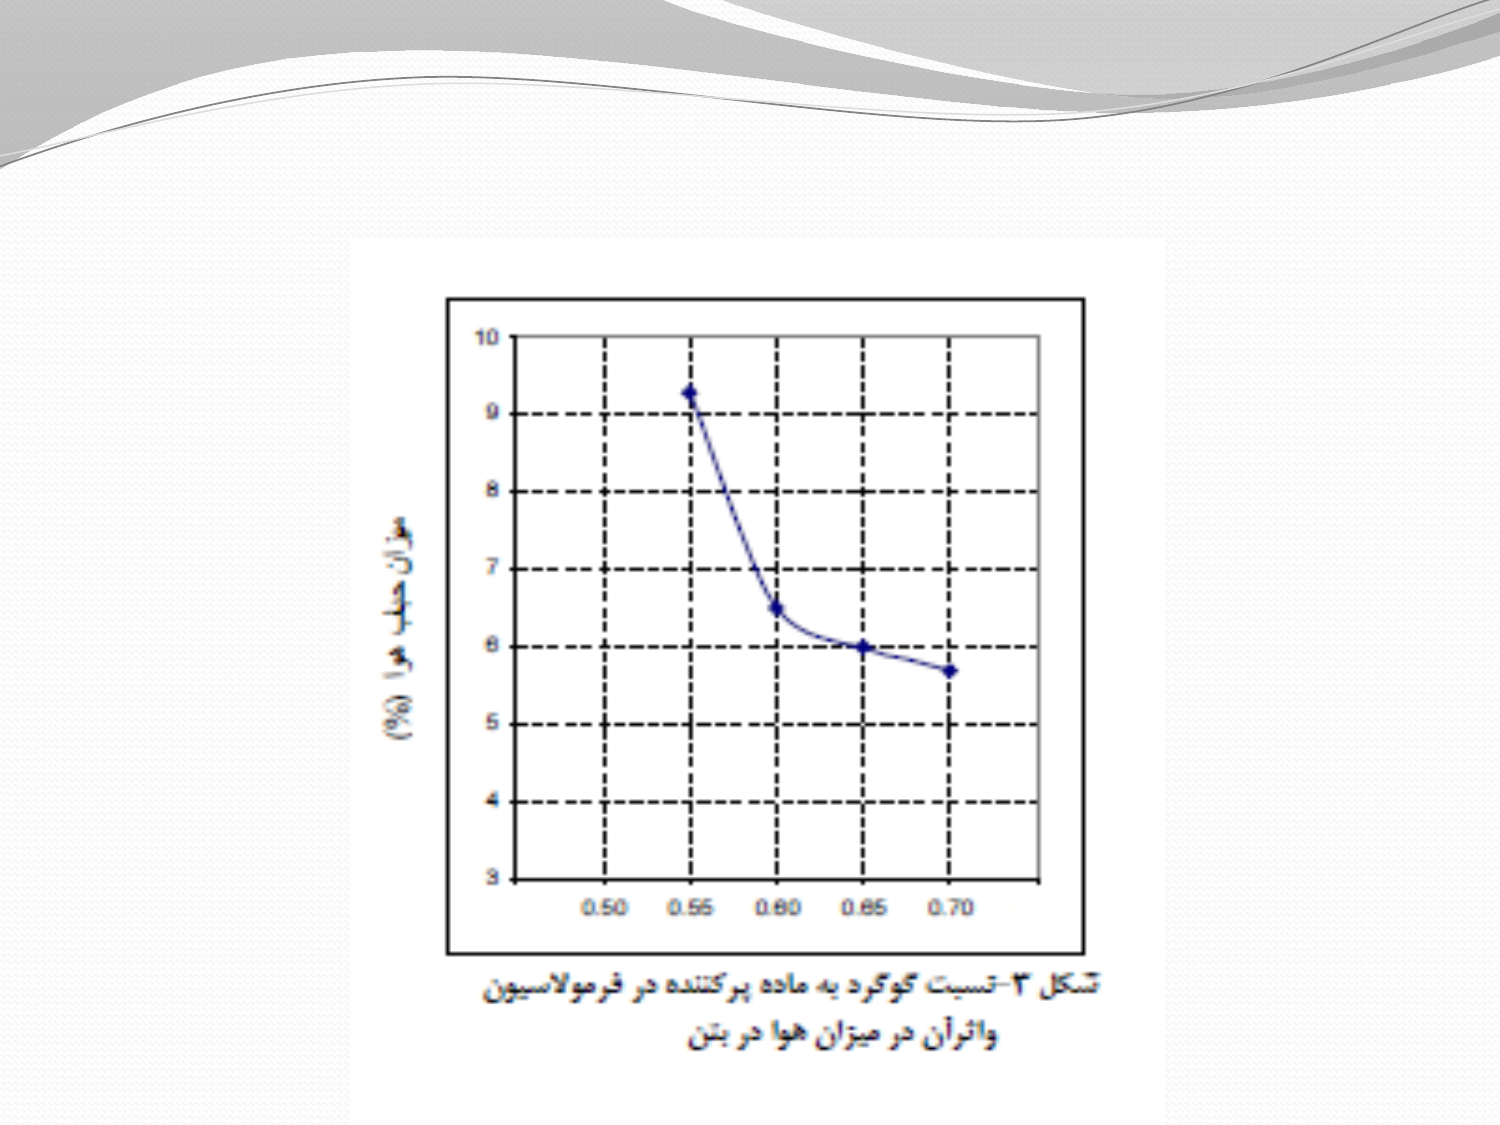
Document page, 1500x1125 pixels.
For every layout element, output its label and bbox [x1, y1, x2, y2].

picture [349, 238, 1166, 1125]
